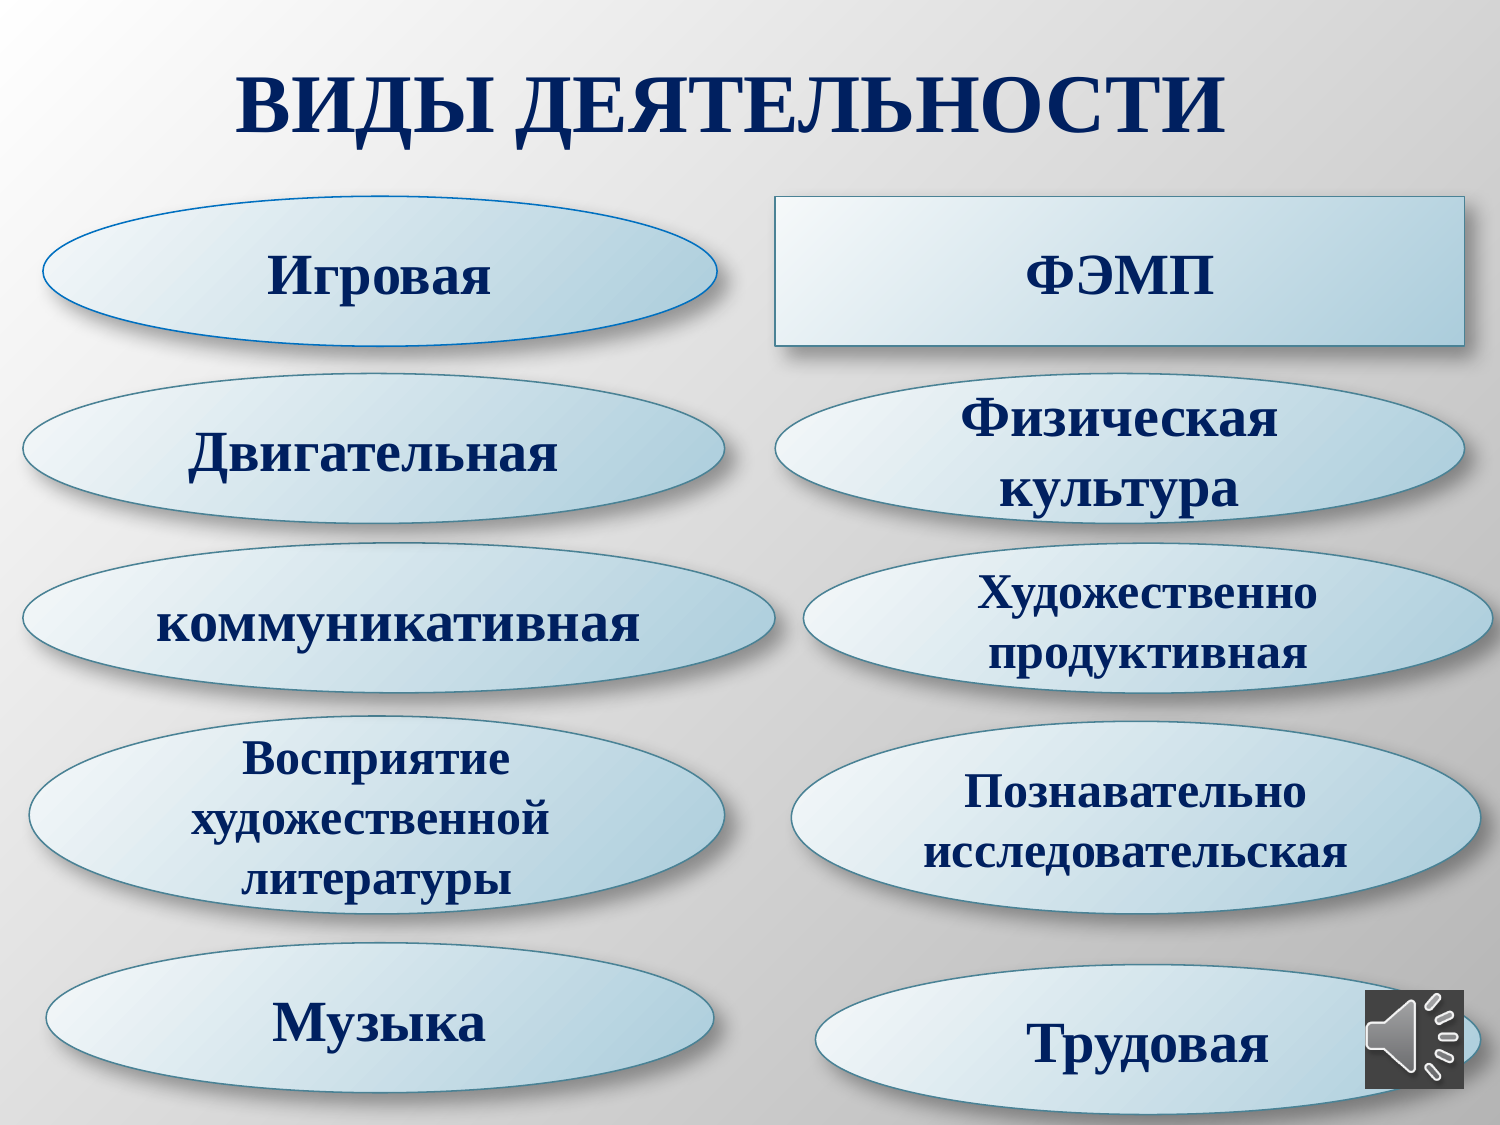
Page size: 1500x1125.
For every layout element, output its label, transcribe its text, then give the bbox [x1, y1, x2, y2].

text_box Восприятие художественной литературы [28, 716, 726, 915]
text_box Физическая культура [774, 372, 1466, 525]
text_box Двигательная [22, 372, 726, 525]
title Виды деятельности [181, 30, 1281, 149]
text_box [1364, 989, 1465, 1090]
text_box Художественно продуктивная [802, 542, 1494, 694]
text_box Трудовая [814, 963, 1397, 1116]
subtitle ФЭМП [774, 196, 1465, 347]
text_box Музыка [45, 941, 715, 1094]
text_box Познавательно исследовательская [790, 720, 1482, 915]
text_box коммуникативная [22, 544, 776, 694]
text_box [730, 995, 874, 1095]
text_box Игровая [42, 195, 718, 348]
